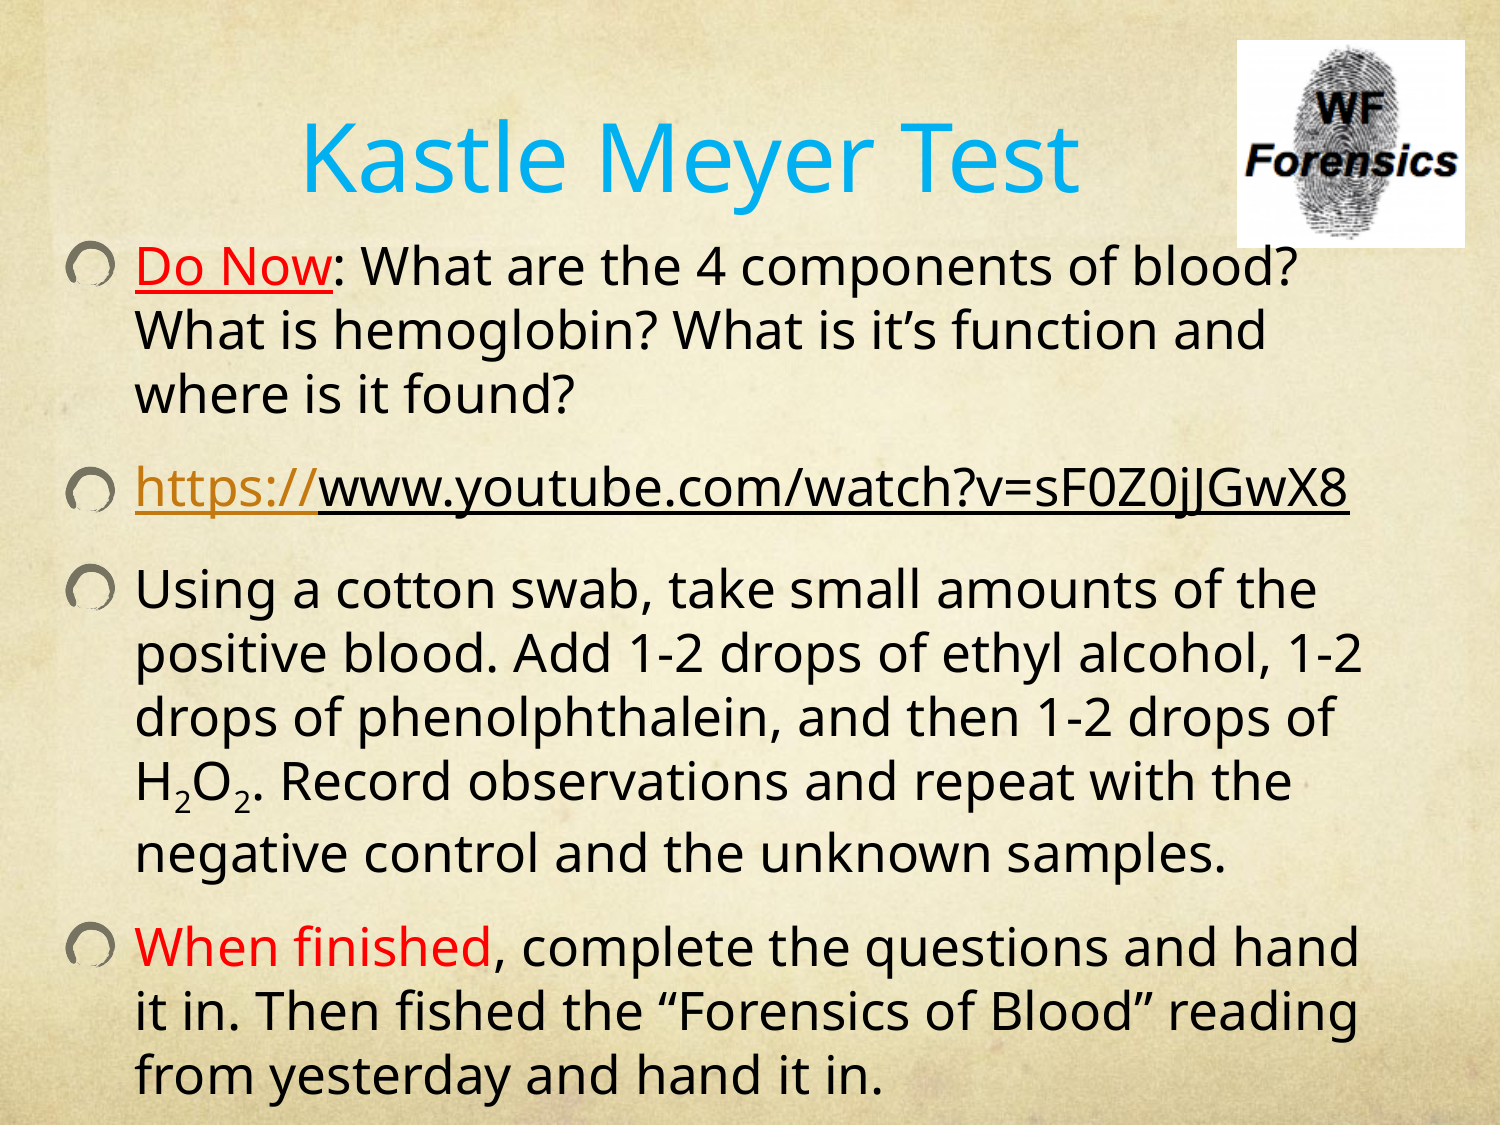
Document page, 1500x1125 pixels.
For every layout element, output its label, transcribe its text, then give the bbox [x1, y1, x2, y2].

picture [65, 921, 117, 969]
title Kastle Meyer Test [90, 82, 1290, 224]
picture [65, 466, 117, 514]
picture [65, 240, 117, 288]
picture [65, 563, 117, 612]
picture [0, 0, 1500, 1125]
list Do Now: What are the 4 components of blood? What is hemoglobin? What is it’s function and where is it found? https://www.youtube.com/watch?v=sF0Z0jJGwX8 Using a cotton swab, take small amounts of the positive blood. Add 1-2 drops of ethyl alcohol, 1-2 drops of phenolphthalein, and then 1-2 drops of H2O2. Record observations and repeat with the negative control and the unknown samples. When finished, complete the questions and hand it in. Then fished the “Forensics of Blood” reading from yesterday and hand it in. [50, 224, 1423, 1125]
